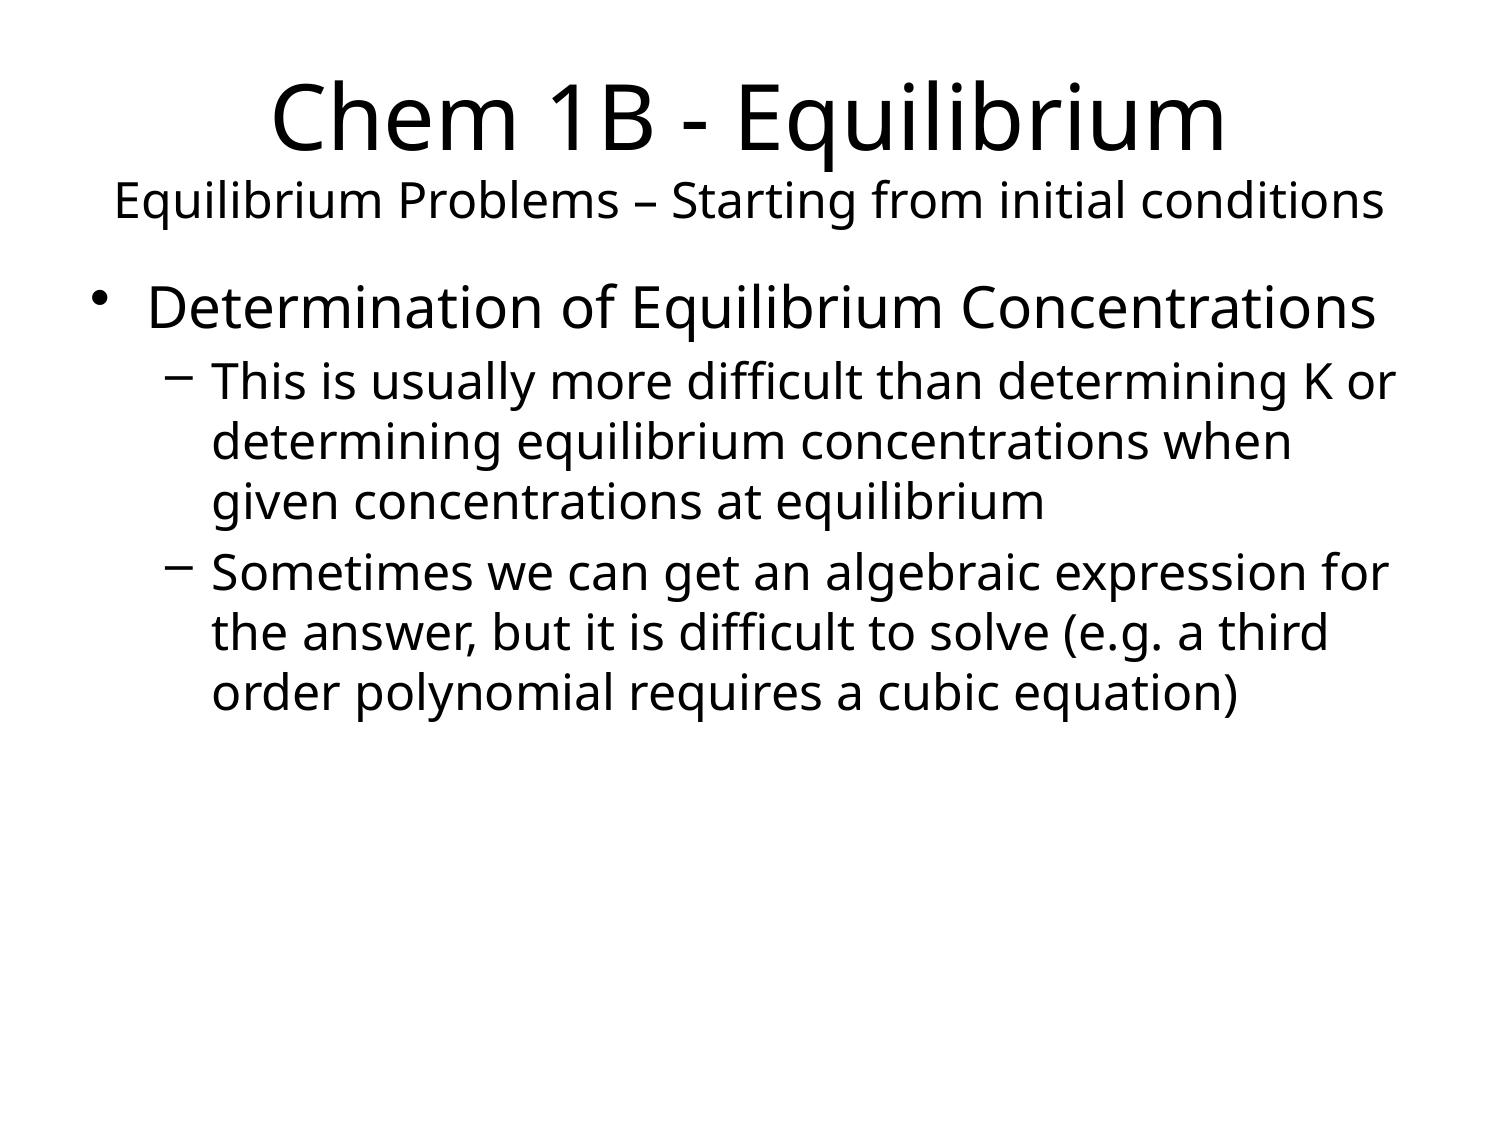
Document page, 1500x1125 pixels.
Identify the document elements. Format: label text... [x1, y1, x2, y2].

title Chem 1B - Equilibrium Equilibrium Problems – Starting from initial conditions [75, 50, 1425, 238]
list Determination of Equilibrium Concentrations This is usually more difficult than determining K or determining equilibrium concentrations when given concentrations at equilibrium Sometimes we can get an algebraic expression for the answer, but it is difficult to solve (e.g. a third order polynomial requires a cubic equation) [75, 262, 1425, 1005]
